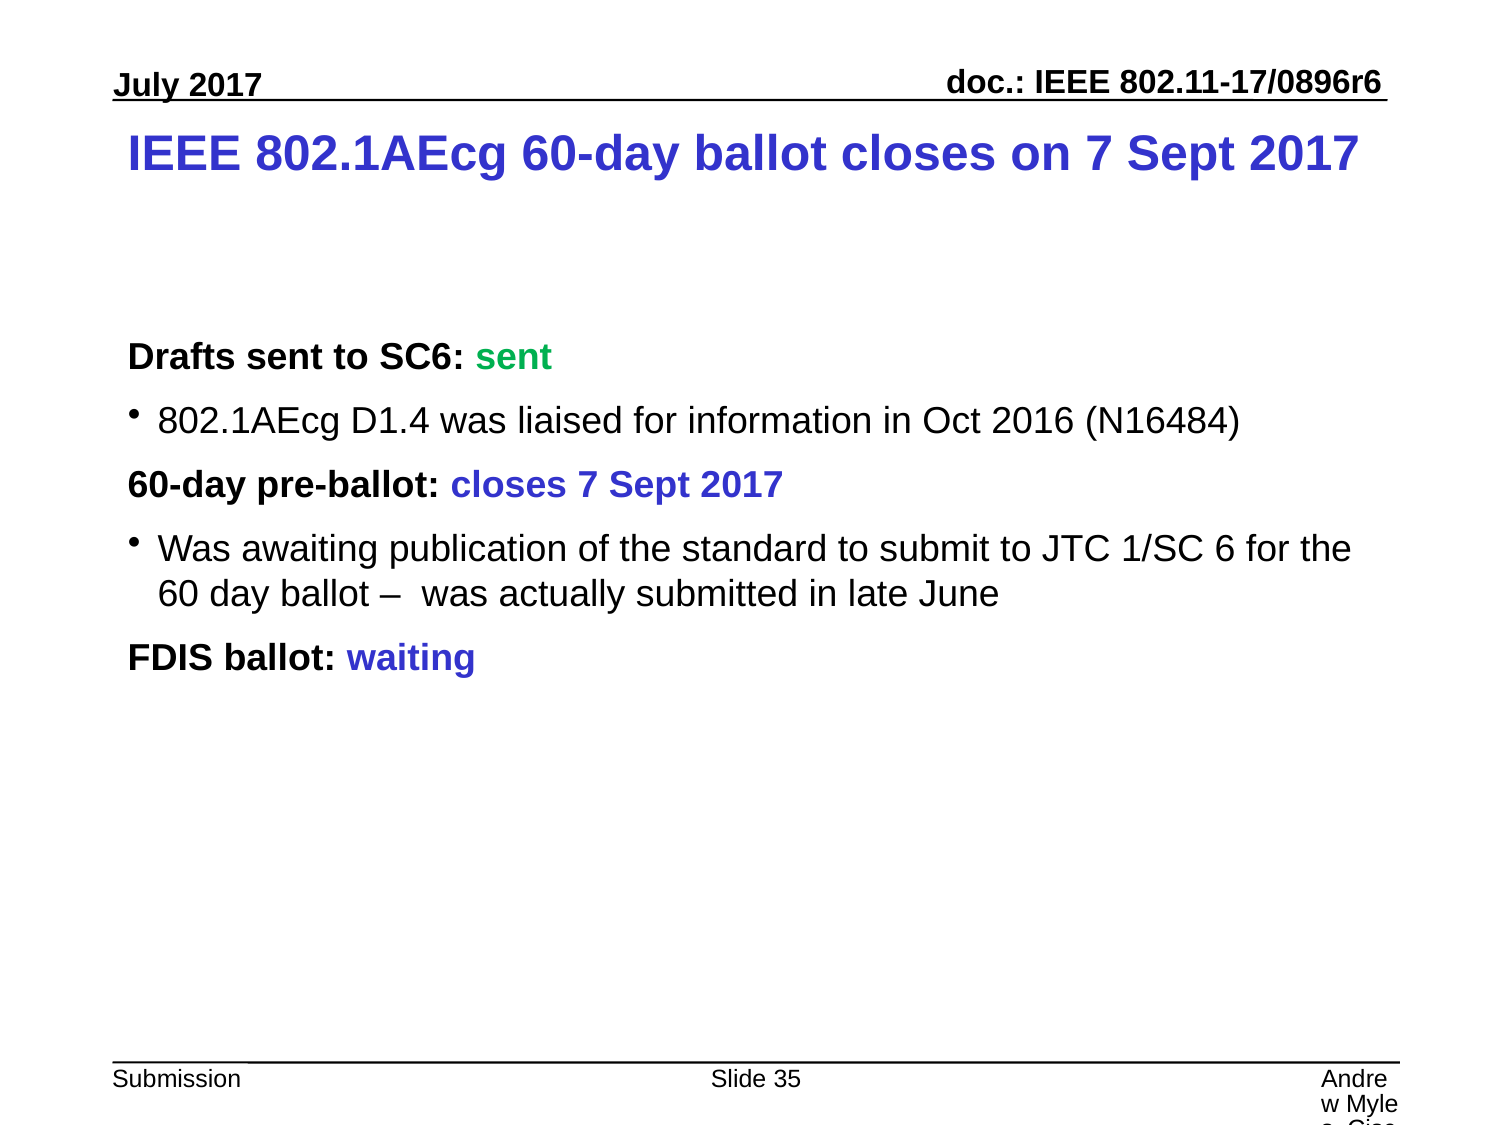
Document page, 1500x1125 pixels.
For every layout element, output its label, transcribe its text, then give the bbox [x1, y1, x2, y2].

footer Andrew Myles, Cisco [1320, 1061, 1402, 1093]
list Drafts sent to SC6: sent 802.1AEcg D1.4 was liaised for information in Oct 2016 (N16484) 60-day pre-ballot: closes 7 Sept 2017 Was awaiting publication of the standard to submit to JTC 1/SC 6 for the 60 day ballot – was actually submitted in late June FDIS ballot: waiting [112, 324, 1388, 1000]
title IEEE 802.1AEcg 60-day ballot closes on 7 Sept 2017 [112, 112, 1388, 288]
slide_number Slide 35 [709, 1061, 803, 1093]
